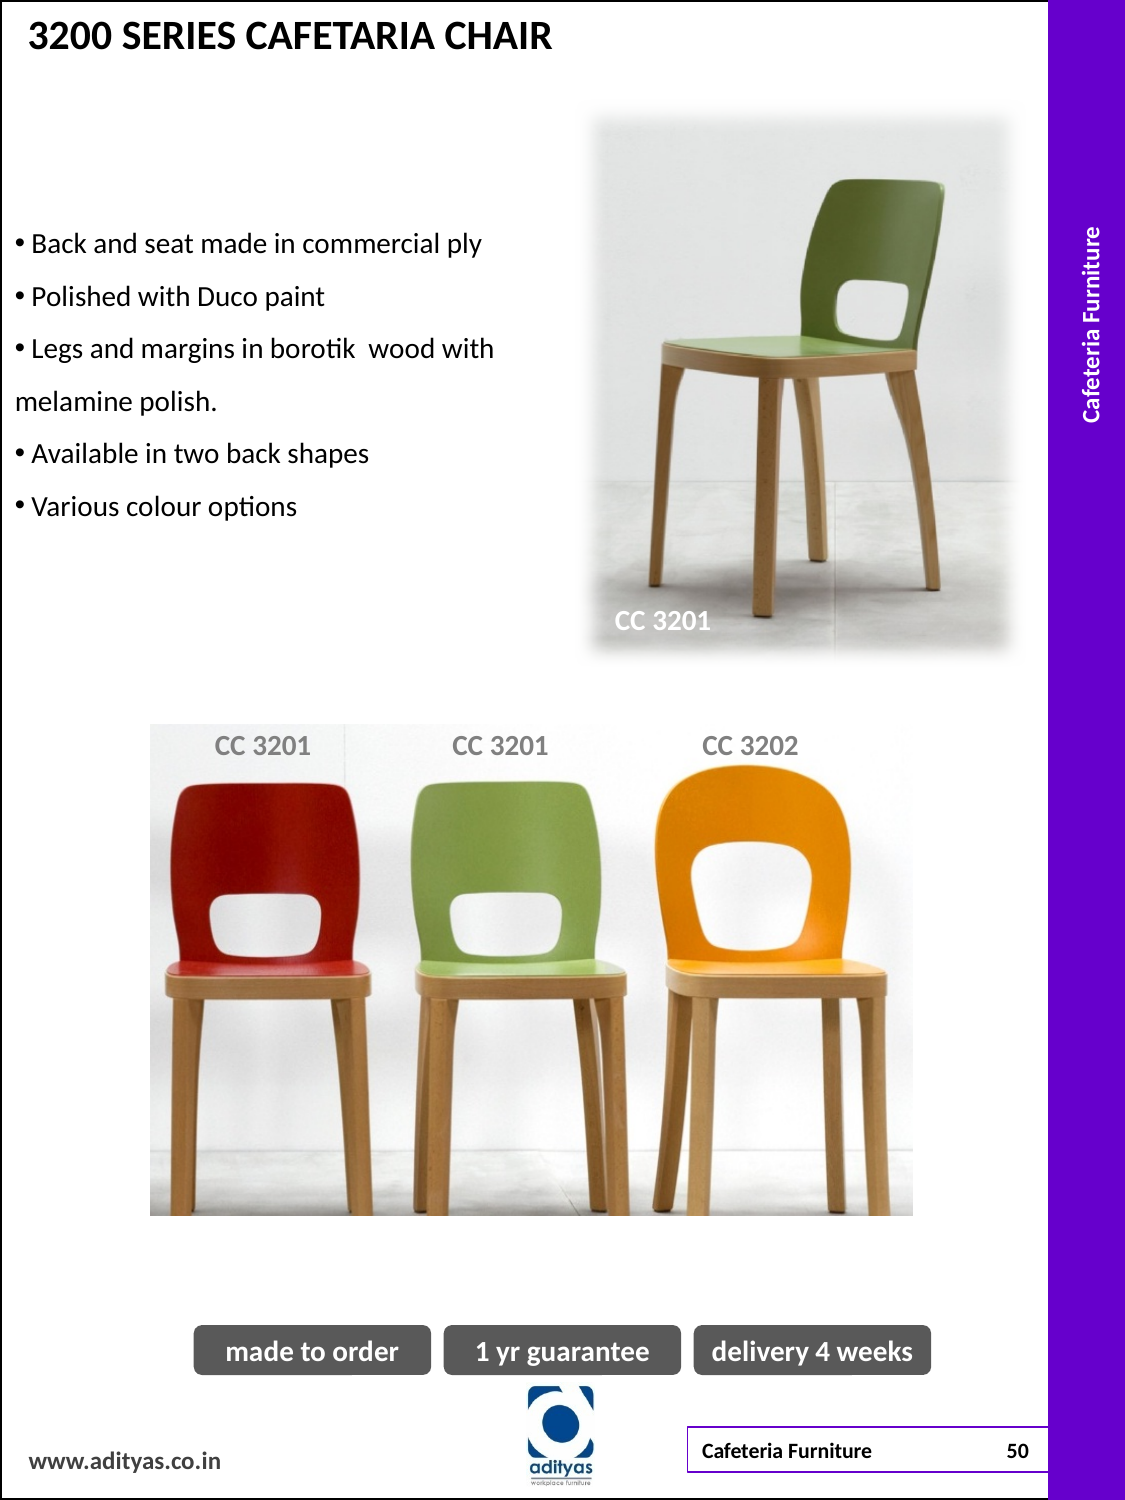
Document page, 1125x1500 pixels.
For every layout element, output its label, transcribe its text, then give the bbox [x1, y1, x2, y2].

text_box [149, 724, 913, 1217]
picture [525, 1382, 595, 1488]
text_box [0, 0, 1047, 1500]
text_box www.adityas.co.in [13, 1437, 237, 1483]
text_box 3200 SERIES CAFETARIA CHAIR [12, 0, 569, 65]
picture [574, 99, 1026, 667]
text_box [193, 1324, 932, 1376]
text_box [1049, 0, 1125, 1500]
text_box Cafeteria Furniture 50 [685, 1425, 1044, 1474]
text_box Back and seat made in commercial ply Polished with Duco paint Legs and margins in borotik wood with melamine polish. Available in two back shapes Various colour options [0, 199, 563, 530]
